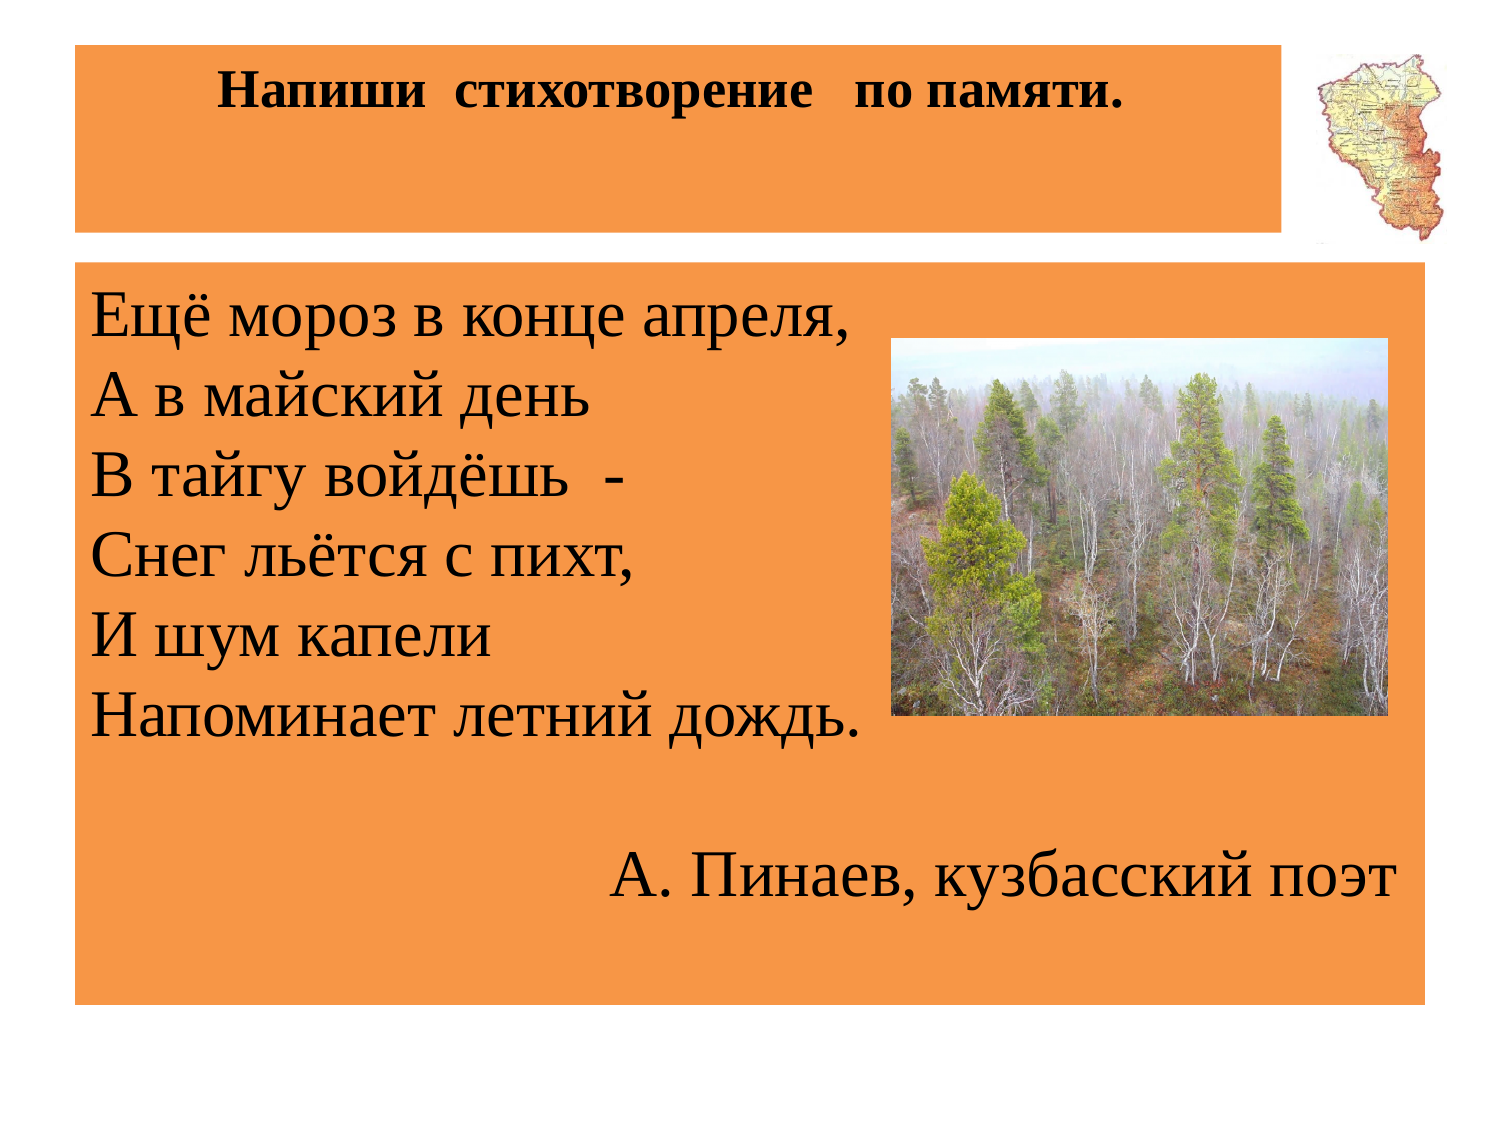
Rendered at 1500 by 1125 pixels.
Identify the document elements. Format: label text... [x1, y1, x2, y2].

picture [891, 337, 1388, 717]
title Напиши стихотворение по памяти. [75, 45, 1282, 233]
picture [1316, 54, 1448, 244]
list Ещё мороз в конце апреля, А в майский день В тайгу войдёшь - Снег льётся с пихт, И шум капели Напоминает летний дождь. А. Пинаев, кузбасский поэт [75, 262, 1425, 1005]
